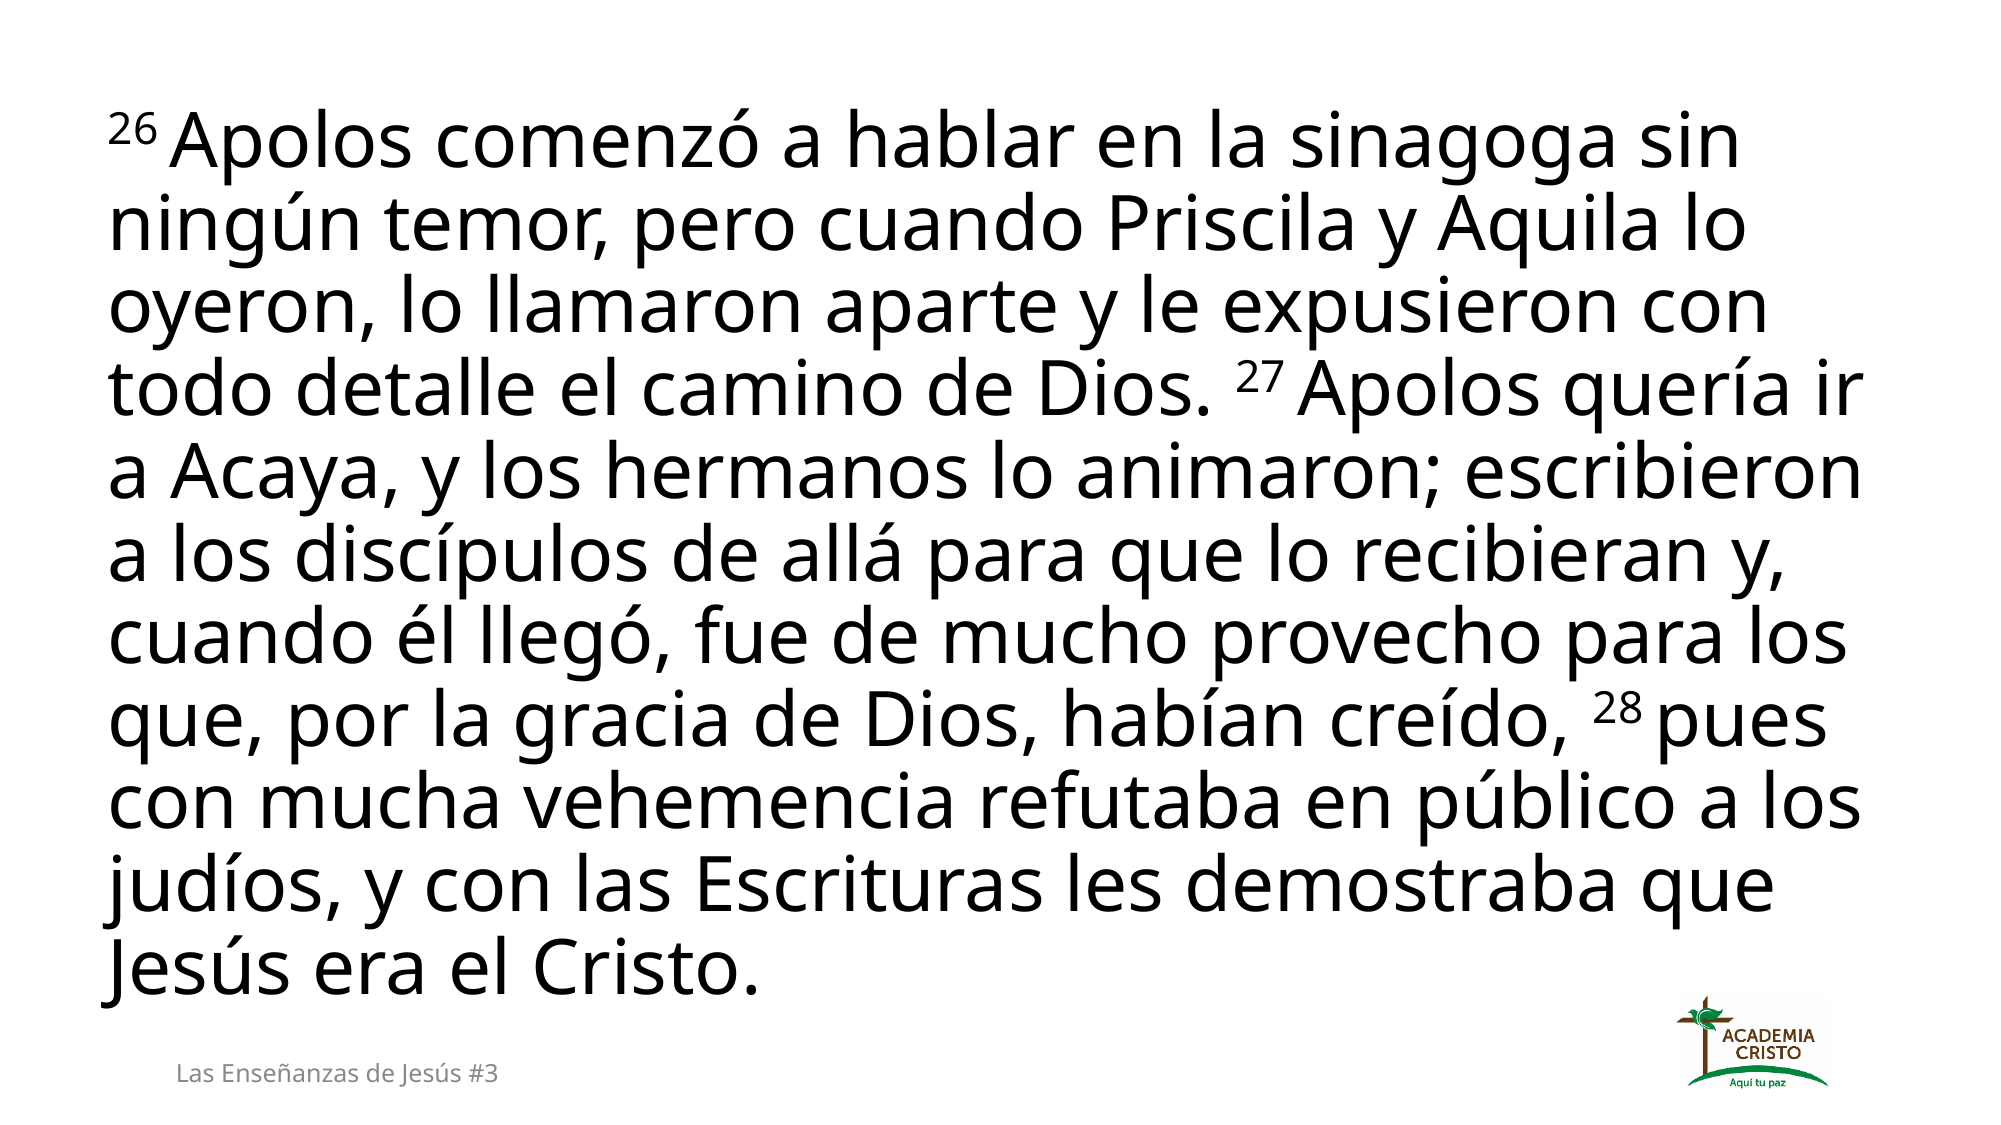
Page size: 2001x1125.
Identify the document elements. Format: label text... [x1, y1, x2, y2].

footer Las Enseñanzas de Jesús #3 [0, 1042, 675, 1103]
picture [1667, 1031, 1839, 1103]
list 26 Apolos comenzó a hablar en la sinagoga sin ningún temor, pero cuando Priscila y Aquila lo oyeron, lo llamaron aparte y le expusieron con todo detalle el camino de Dios. 27 Apolos quería ir a Acaya, y los hermanos lo animaron; escribieron a los discípulos de allá para que lo recibieran y, cuando él llegó, fue de mucho provecho para los que, por la gracia de Dios, habían creído, 28 pues con mucha vehemencia refutaba en público a los judíos, y con las Escrituras les demostraba que Jesús era el Cristo. [92, 93, 1908, 1031]
